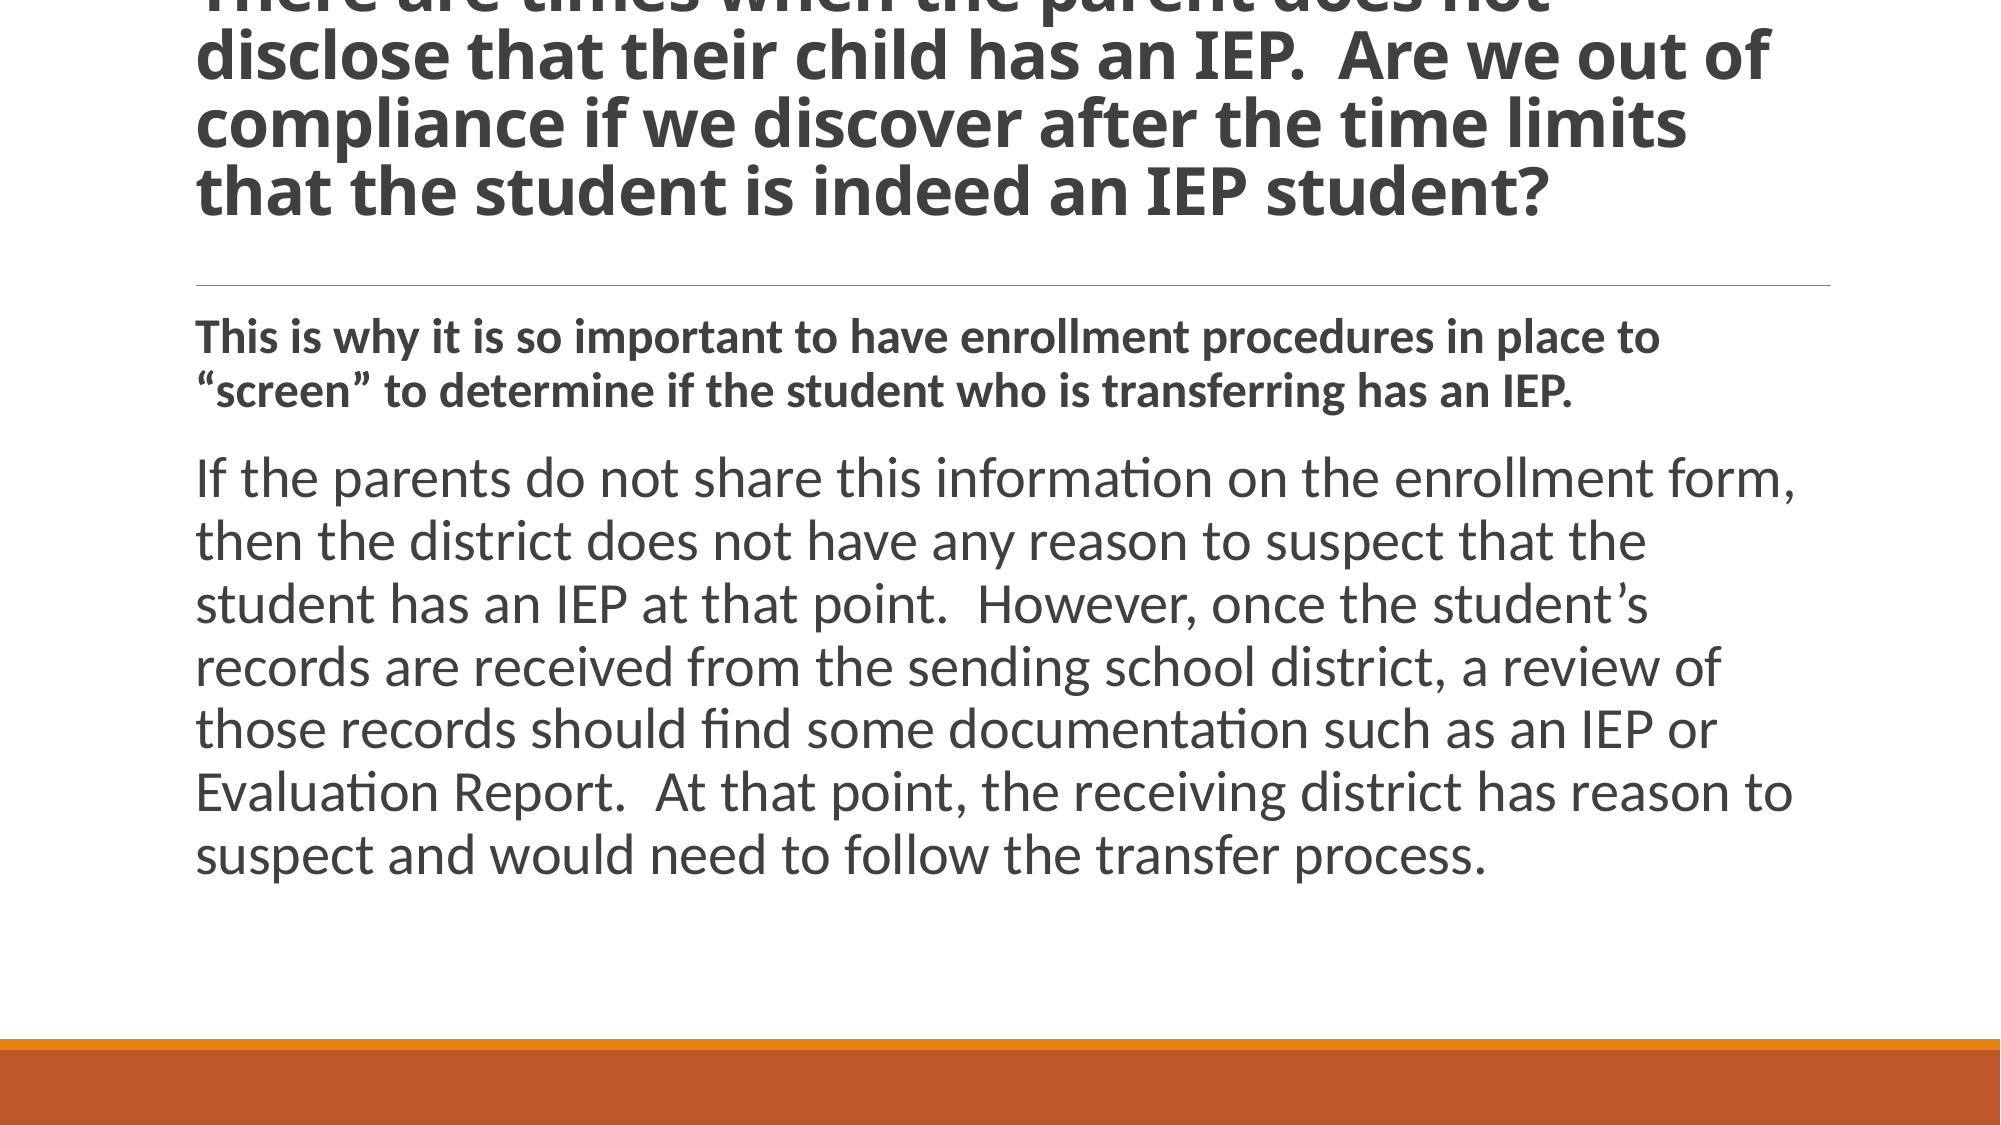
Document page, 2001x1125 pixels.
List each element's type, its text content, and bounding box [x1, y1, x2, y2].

list This is why it is so important to have enrollment procedures in place to “screen” to determine if the student who is transferring has an IEP. If the parents do not share this information on the enrollment form, then the district does not have any reason to suspect that the student has an IEP at that point. However, once the student’s records are received from the sending school district, a review of those records should find some documentation such as an IEP or Evaluation Report. At that point, the receiving district has reason to suspect and would need to follow the transfer process. [180, 302, 1830, 963]
title There are times when the parent does not disclose that their child has an IEP. Are we out of compliance if we discover after the time limits that the student is indeed an IEP student? [180, 0, 1830, 237]
